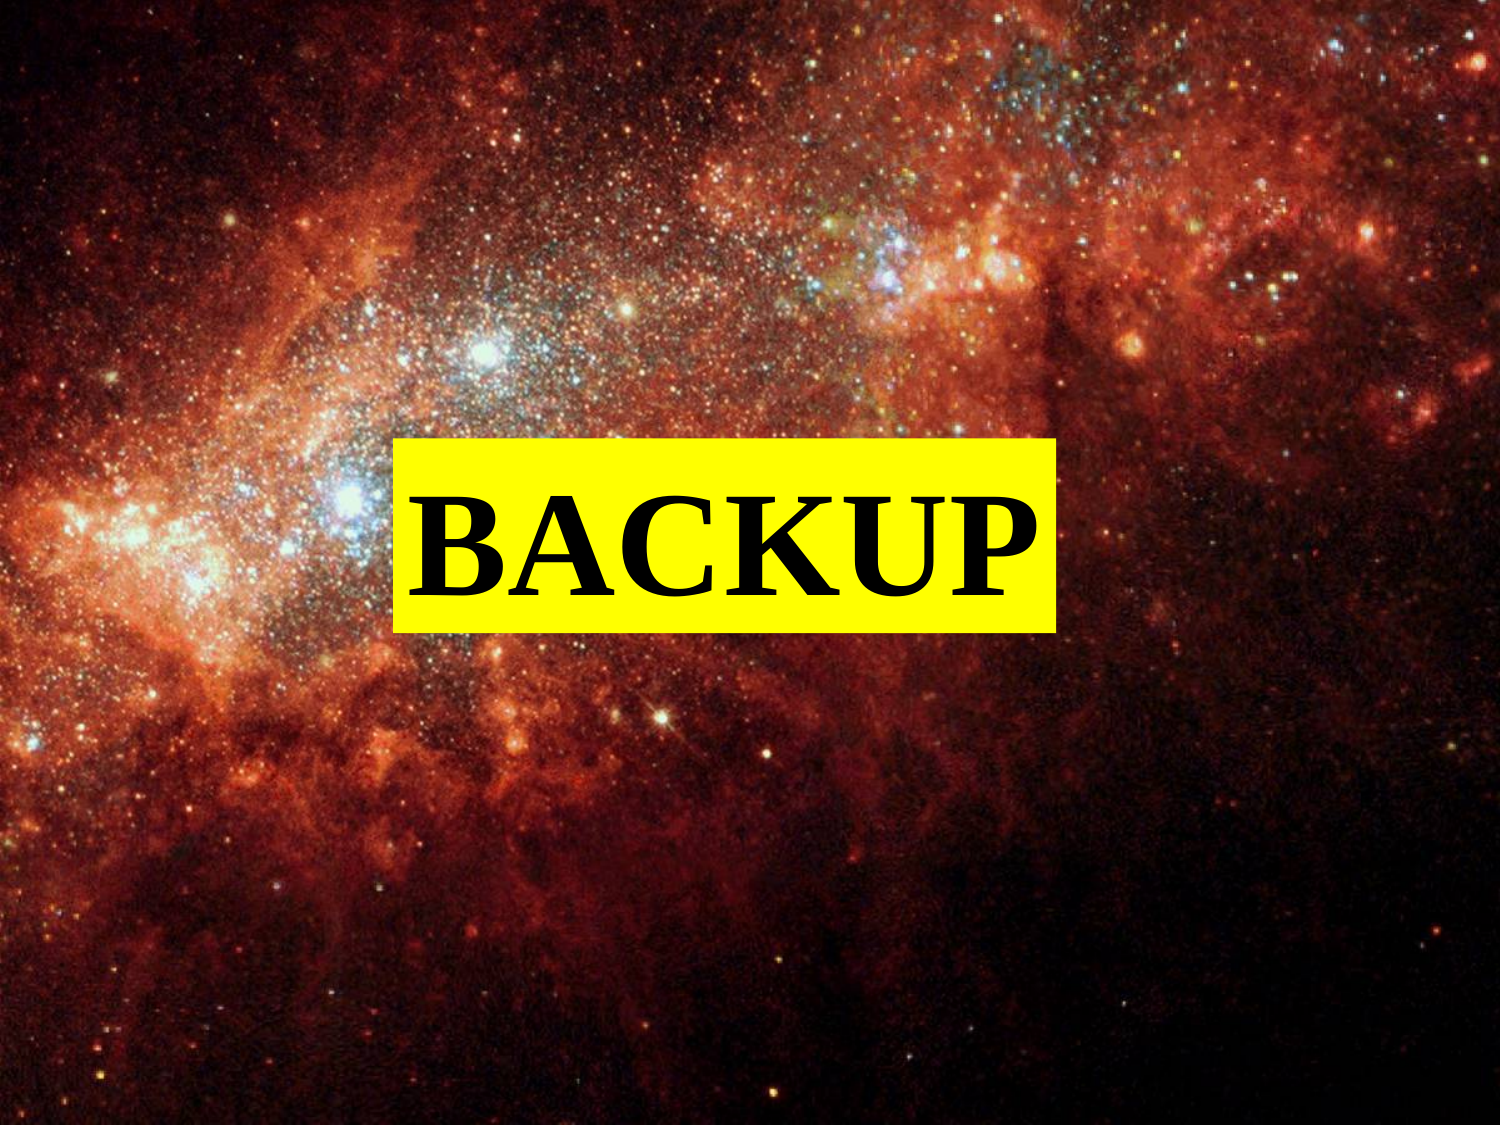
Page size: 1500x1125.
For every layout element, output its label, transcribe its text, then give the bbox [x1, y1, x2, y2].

picture [0, 0, 1500, 1125]
text_box BACKUP [393, 438, 1057, 634]
